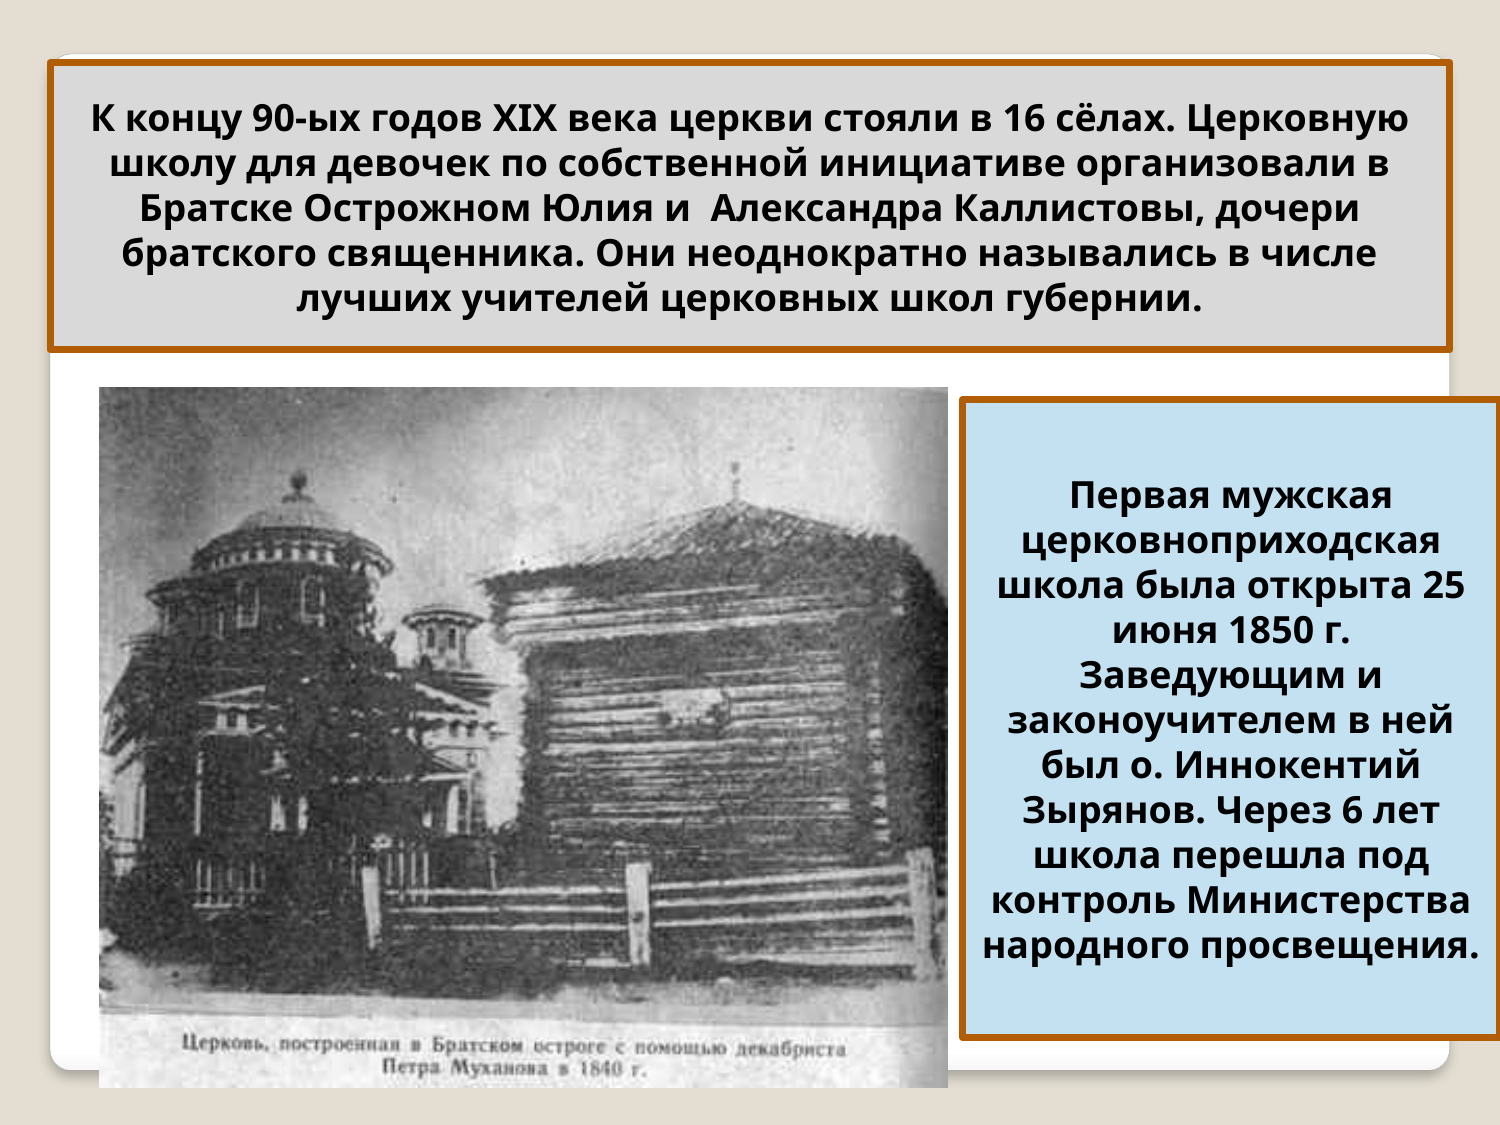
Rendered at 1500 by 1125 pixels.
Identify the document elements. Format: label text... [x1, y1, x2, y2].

text_box Первая мужская церковноприходская школа была открыта 25 июня 1850 г. Заведующим и законоучителем в ней был о. Иннокентий Зырянов. Через 6 лет школа перешла под контроль Министерства народного просвещения. [959, 396, 1500, 1041]
text_box К концу 90-ых годов XIX века церкви стояли в 16 сёлах. Церковную школу для девочек по собственной инициативе организовали в Братске Острожном Юлия и Александра Каллистовы, дочери братского священника. Они неоднократно назывались в числе лучших учителей церковных школ губернии. [47, 59, 1453, 353]
picture [99, 387, 949, 1088]
